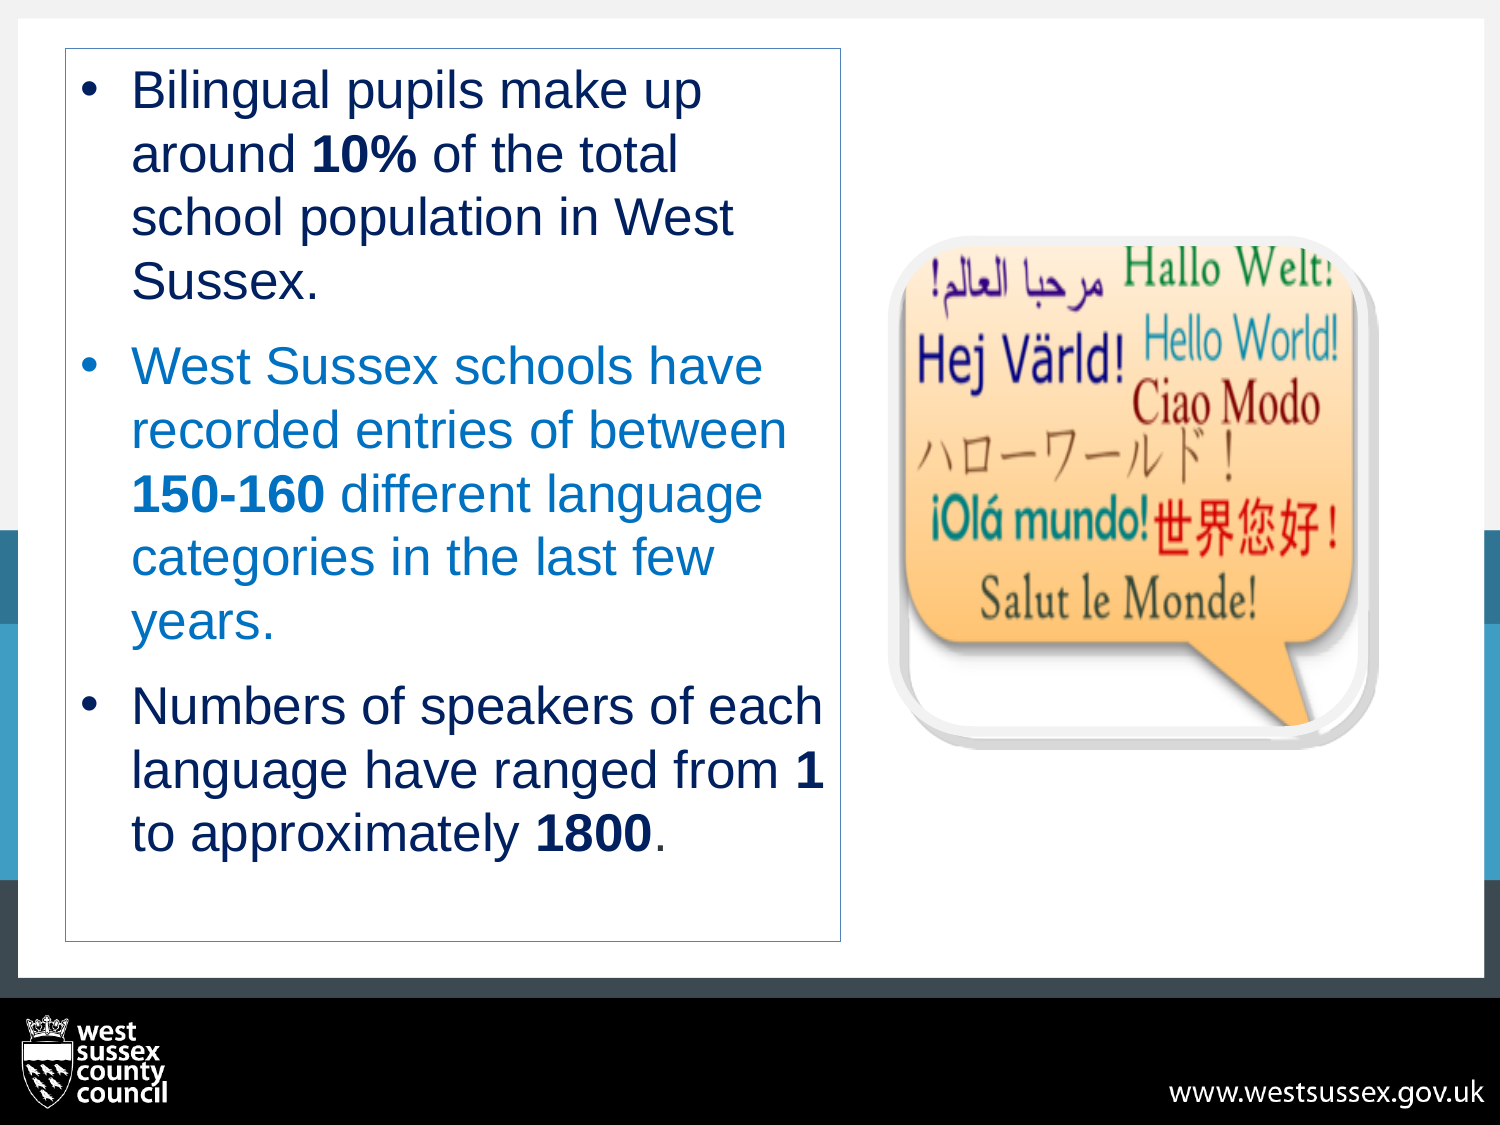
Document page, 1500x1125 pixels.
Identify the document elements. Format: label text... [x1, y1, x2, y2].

list Bilingual pupils make up around 10% of the total school population in West Sussex. West Sussex schools have recorded entries of between 150-160 different language categories in the last few years. Numbers of speakers of each language have ranged from 1 to approximately 1800. [65, 48, 841, 942]
picture [0, 0, 1500, 1125]
